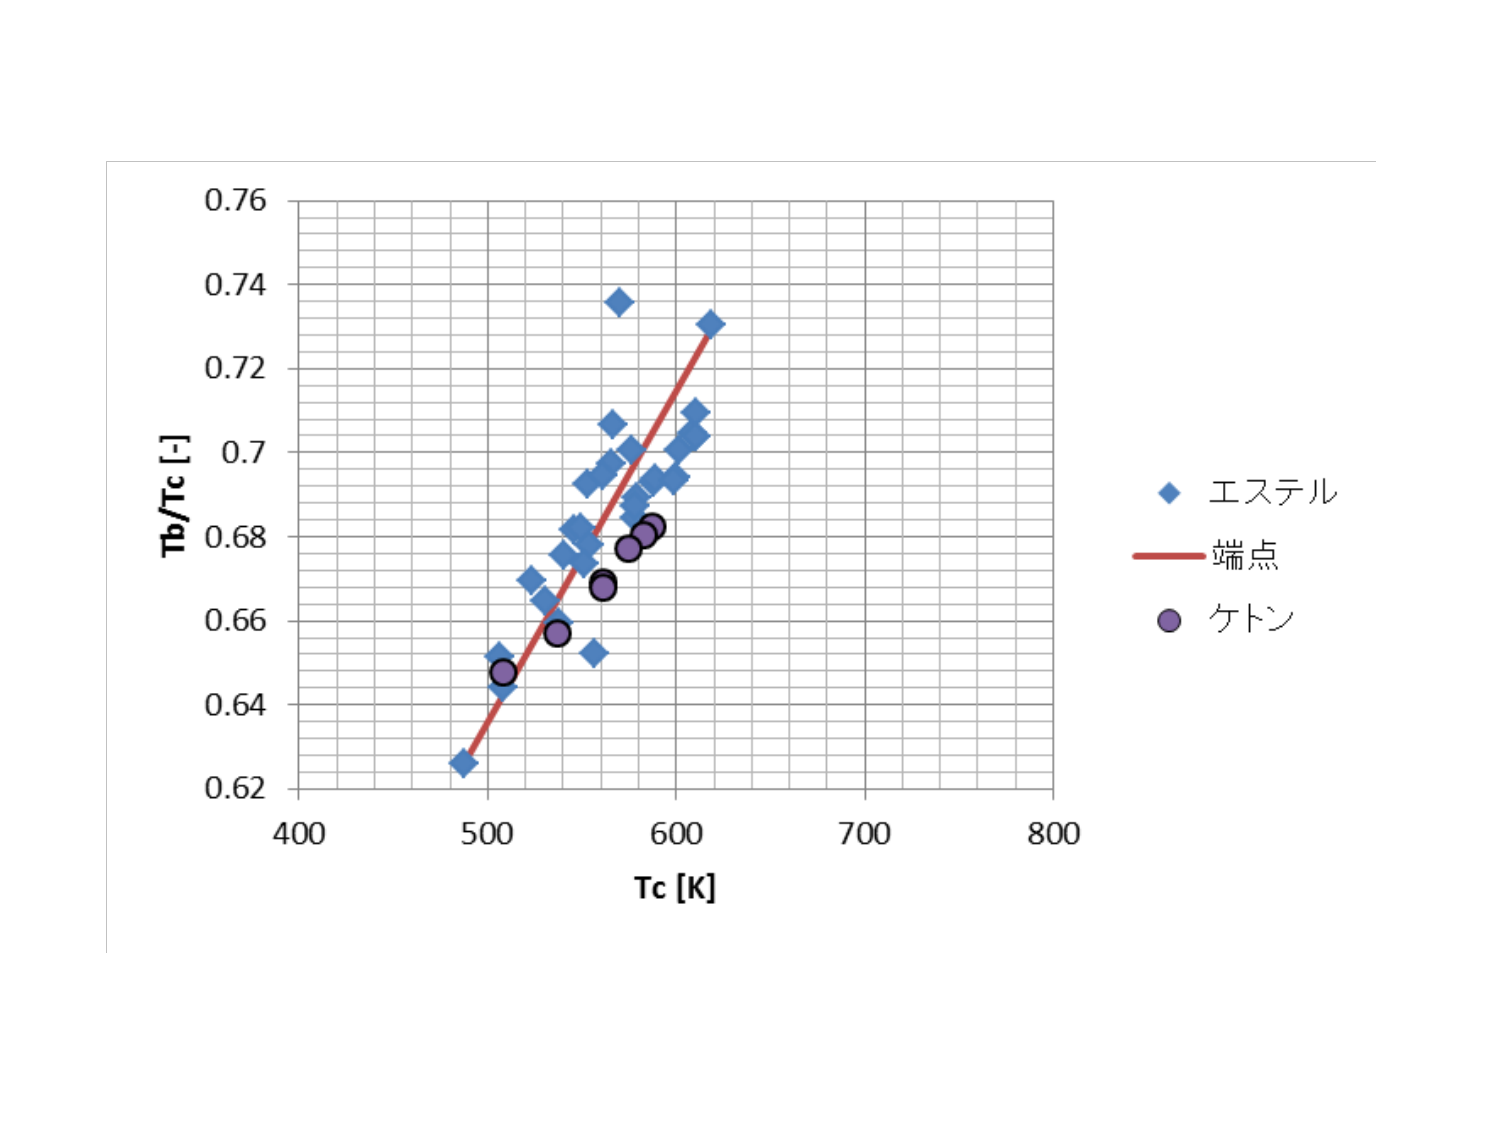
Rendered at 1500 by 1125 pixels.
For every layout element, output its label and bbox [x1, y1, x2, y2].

picture [105, 160, 1376, 953]
